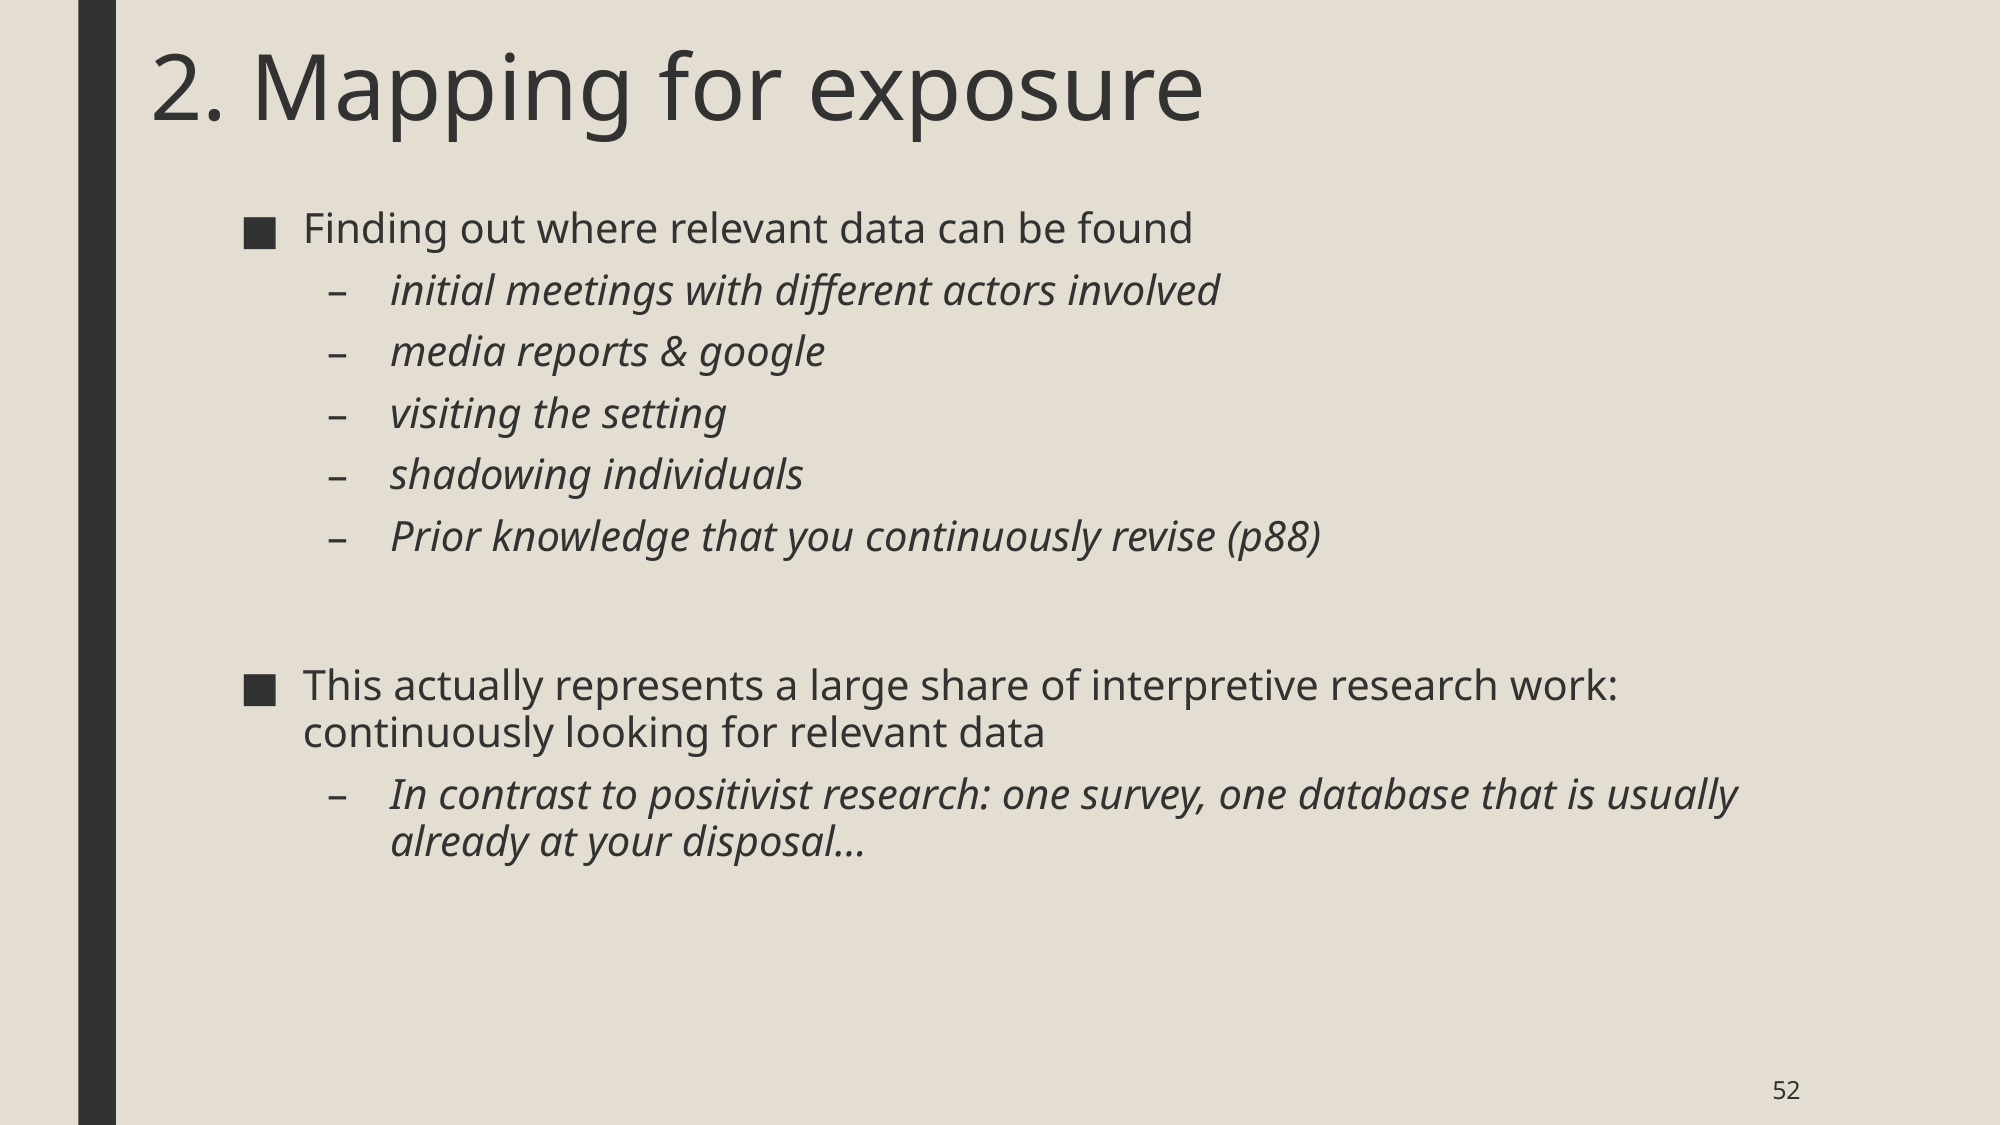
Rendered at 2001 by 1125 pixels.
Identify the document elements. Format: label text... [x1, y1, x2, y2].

slide_number 52 [1553, 1058, 1816, 1125]
list Finding out where relevant data can be found initial meetings with different actors involved media reports & google visiting the setting shadowing individuals Prior knowledge that you continuously revise (p88) This actually represents a large share of interpretive research work: continuously looking for relevant data In contrast to positivist research: one survey, one database that is usually already at your disposal… [225, 198, 1885, 1033]
title 2. Mapping for exposure [135, 34, 1711, 163]
